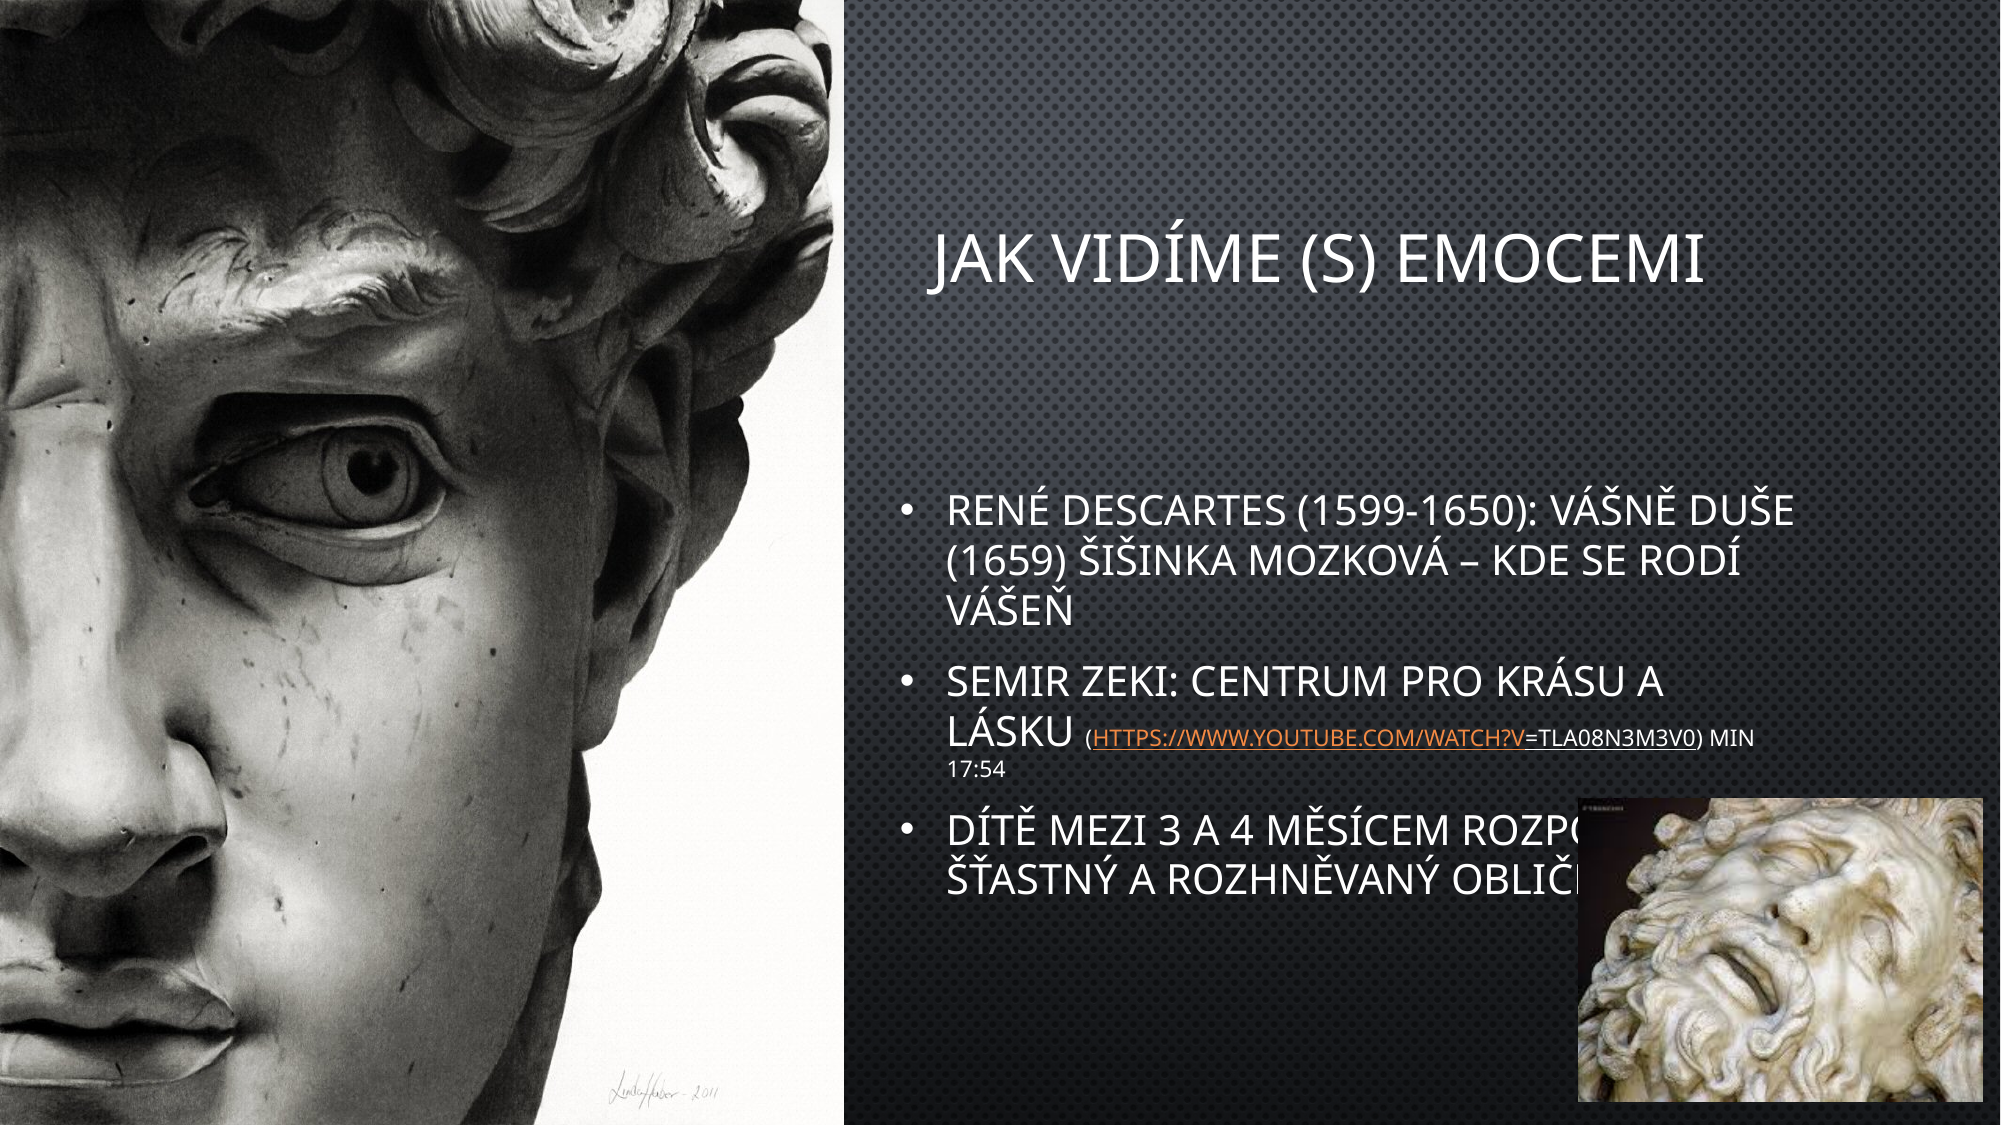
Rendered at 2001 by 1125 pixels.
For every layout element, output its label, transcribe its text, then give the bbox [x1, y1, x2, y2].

picture [0, 0, 844, 1125]
list René Descartes (1599-1650): Vášně duše (1659) šišinka mozková – kde se rodí vášeň Semir Zeki: centrum pro krásu a lásku (https://www.youtube.com/watch?v=Tla08N3m3v0) min 17:54 Dítě mezi 3 a 4 měsícem rozpozná šťastný a rozhněvaný obličej [884, 437, 1813, 950]
title Jak vidíme (s) emocemi [917, 99, 1813, 413]
picture [1577, 798, 1983, 1102]
